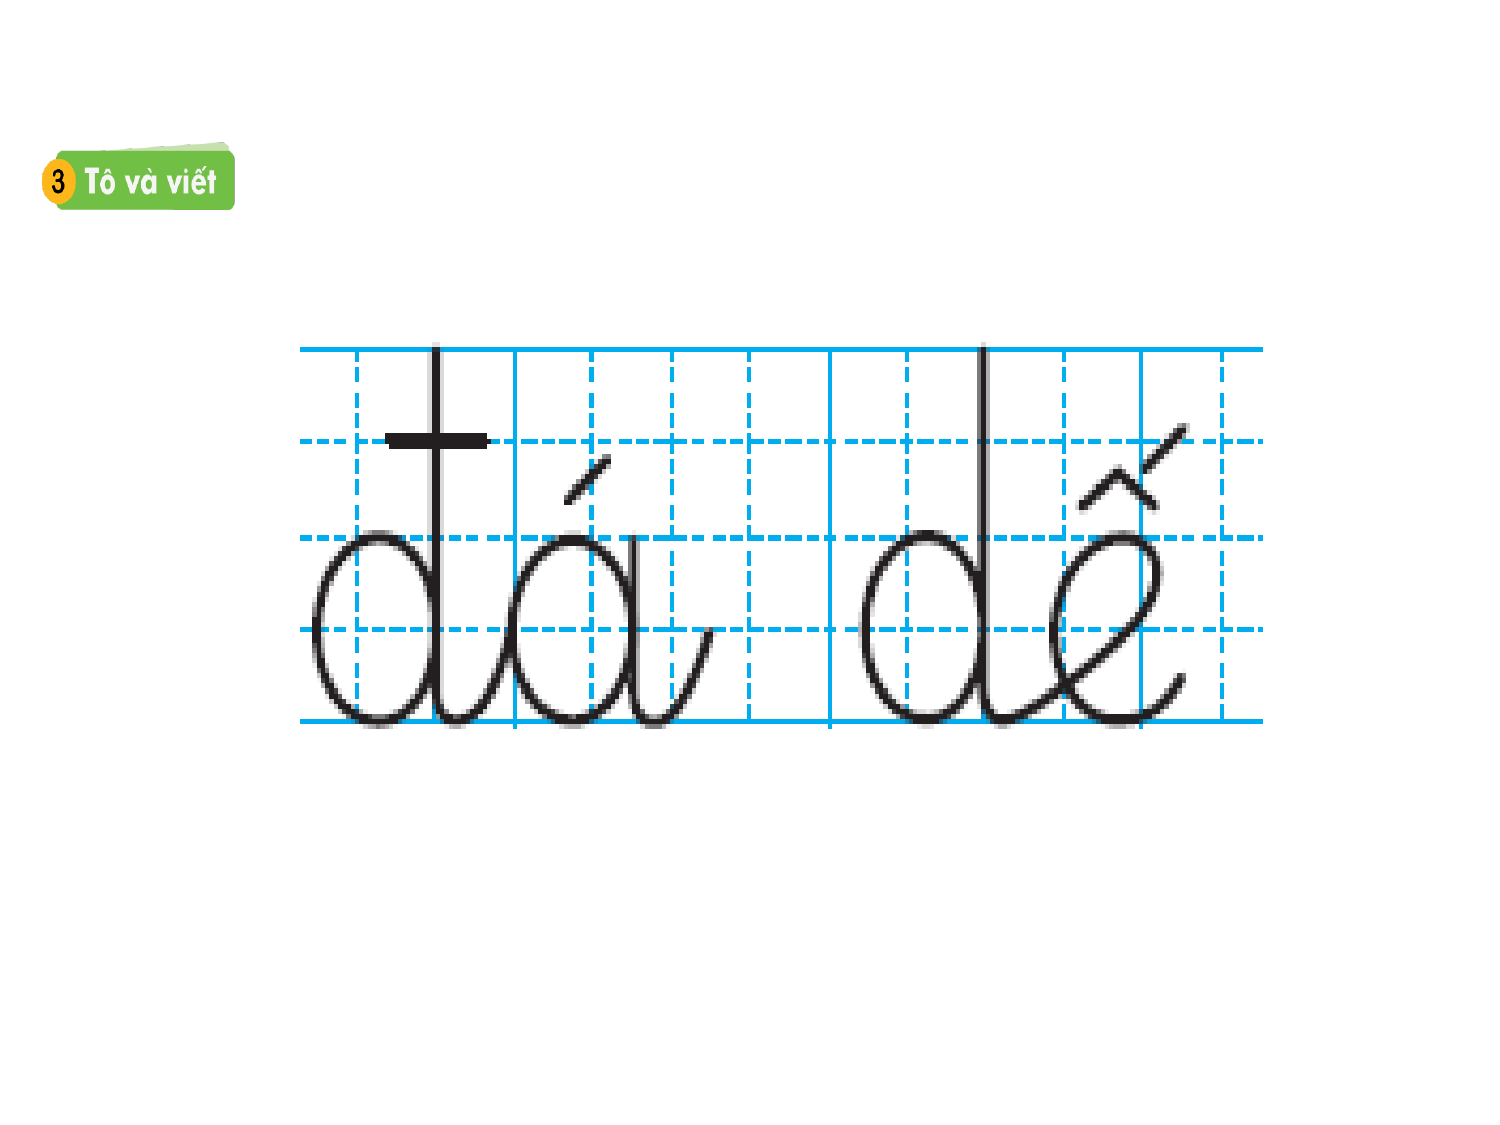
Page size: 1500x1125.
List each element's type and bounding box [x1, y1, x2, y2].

picture [34, 138, 239, 219]
picture [299, 337, 1263, 740]
